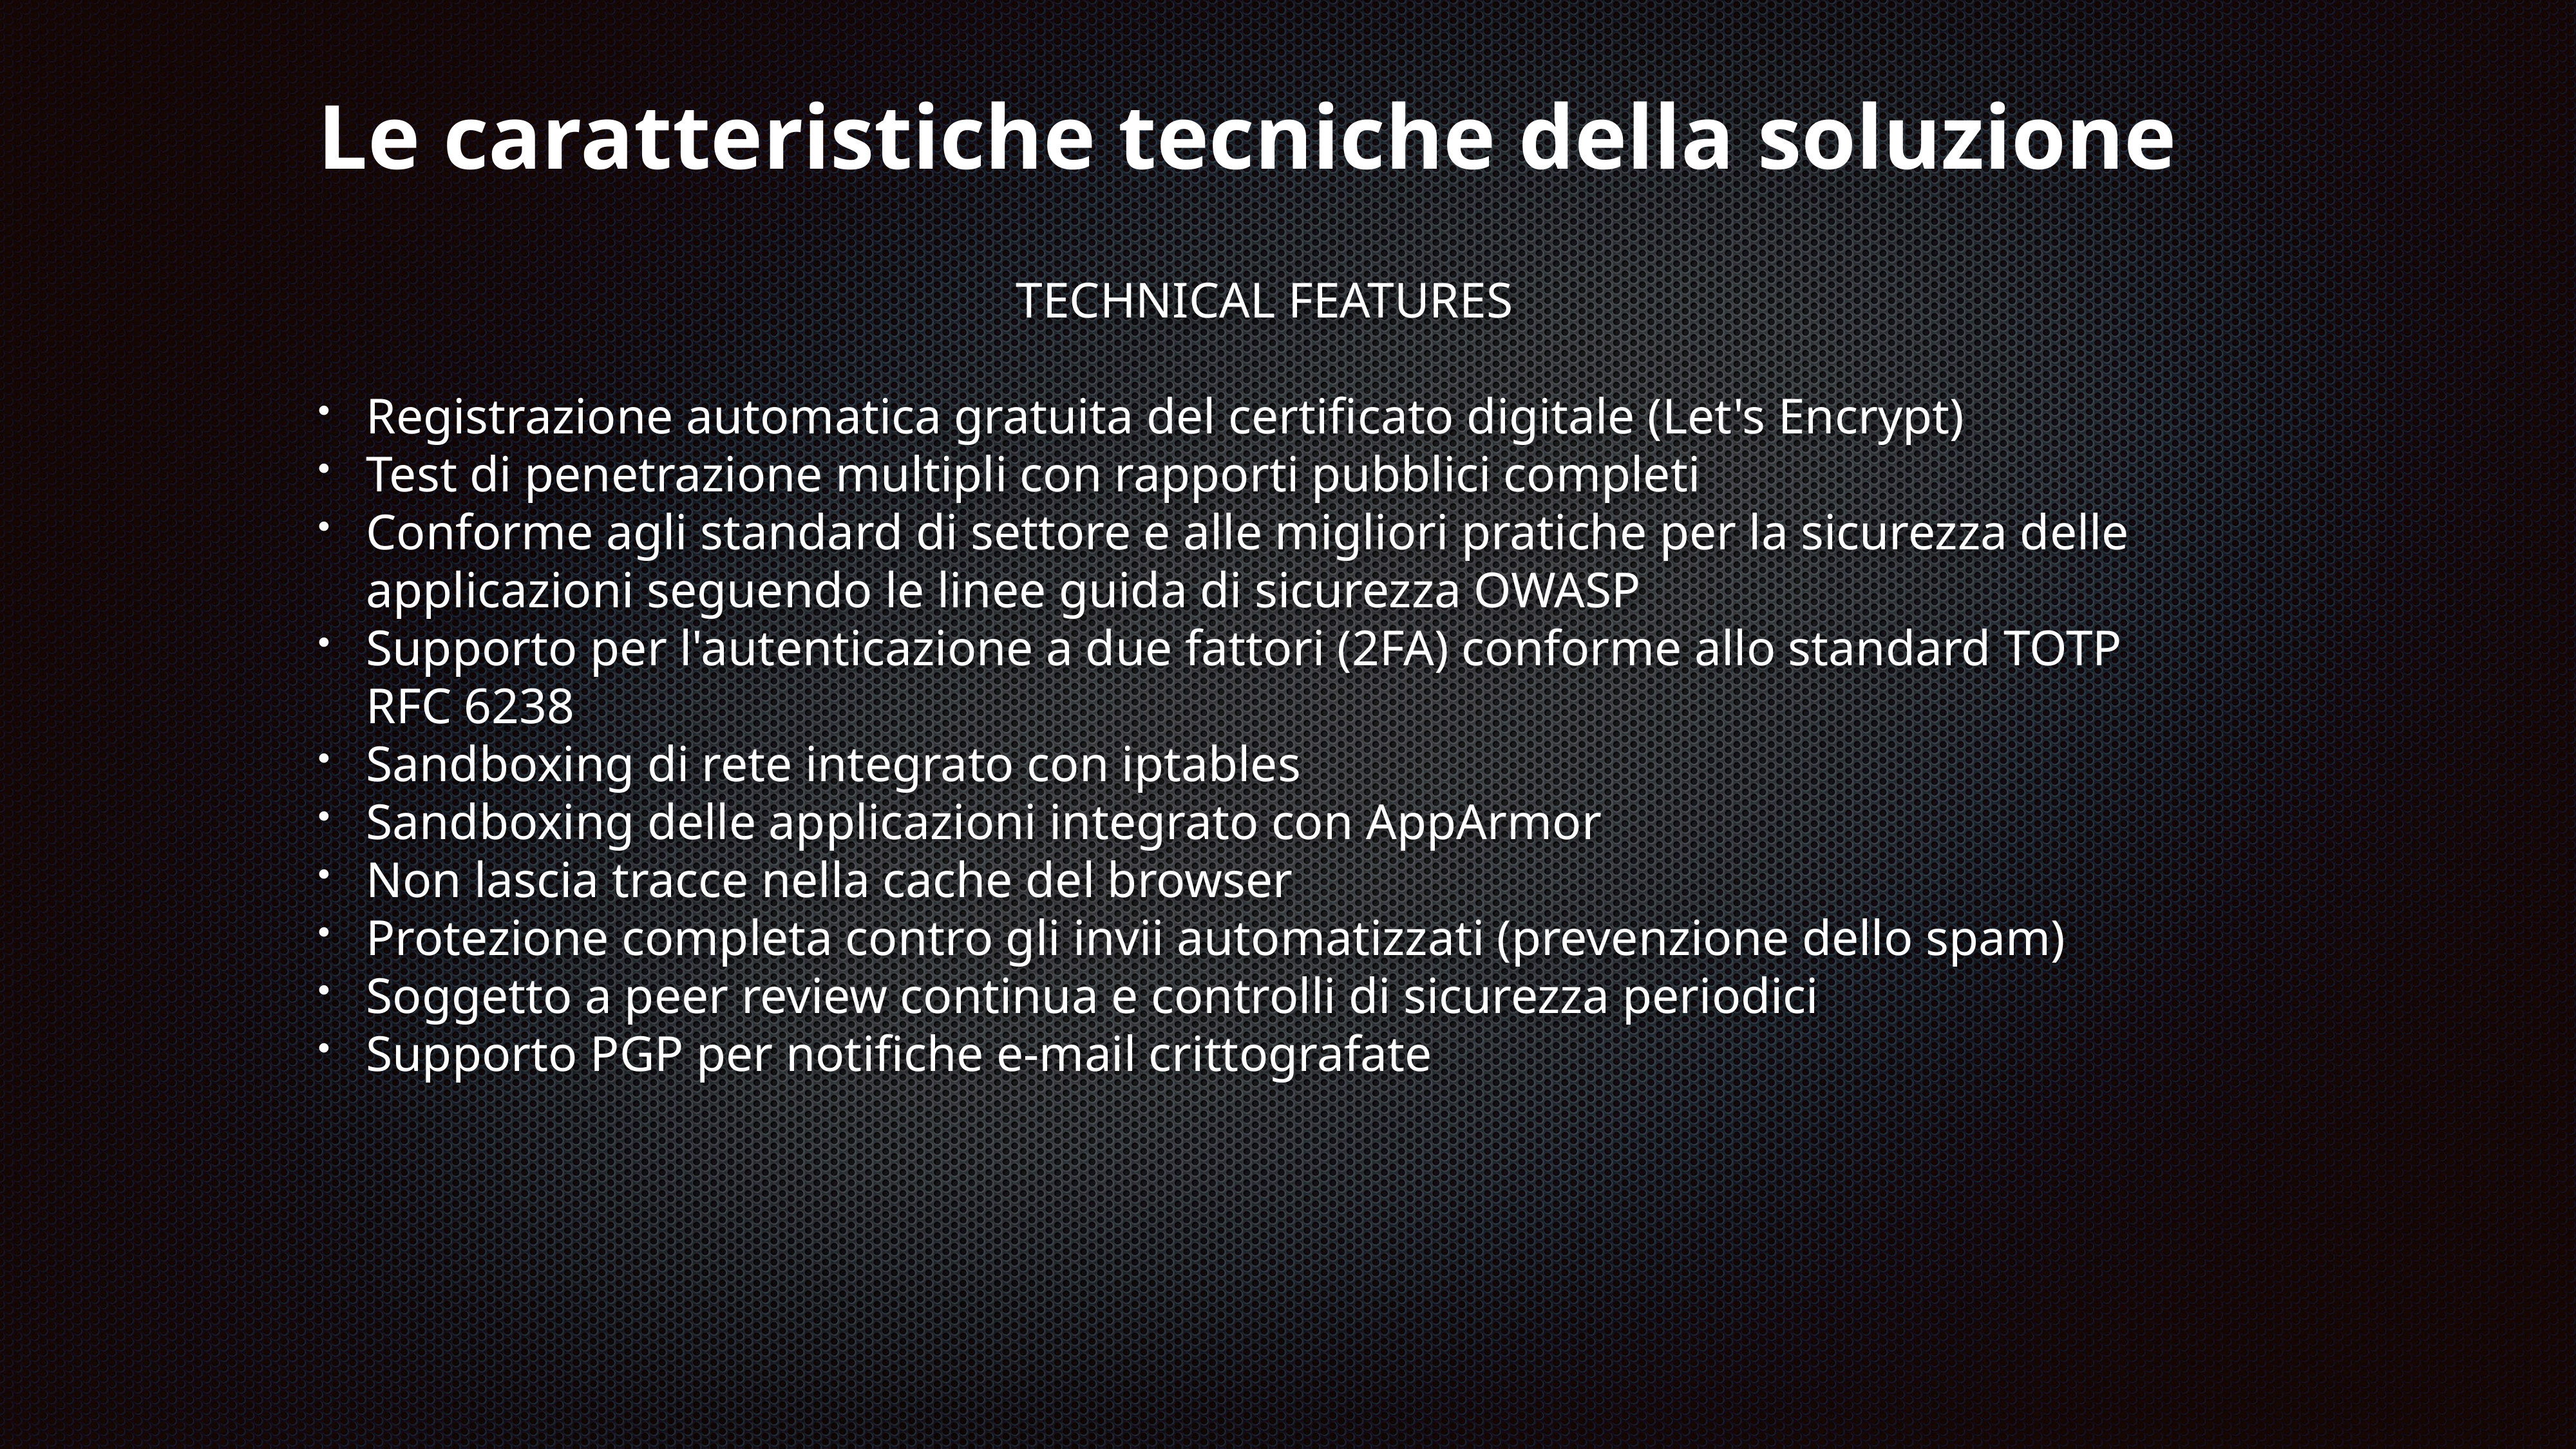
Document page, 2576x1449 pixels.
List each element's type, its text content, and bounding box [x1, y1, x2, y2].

text_box Le caratteristiche tecniche della soluzione [312, 74, 2217, 193]
picture [0, 0, 2576, 1449]
text_box TECHNICAL FEATURES Registrazione automatica gratuita del certificato digitale (Let's Encrypt) Test di penetrazione multipli con rapporti pubblici completi Conforme agli standard di settore e alle migliori pratiche per la sicurezza delle applicazioni seguendo le linee guida di sicurezza OWASP Supporto per l'autenticazione a due fattori (2FA) conforme allo standard TOTP RFC 6238 Sandboxing di rete integrato con iptables Sandboxing delle applicazioni integrato con AppArmor Non lascia tracce nella cache del browser Protezione completa contro gli invii automatizzati (prevenzione dello spam) Soggetto a peer review continua e controlli di sicurezza periodici Supporto PGP per notifiche e-mail crittografate​ [312, 238, 2217, 1171]
